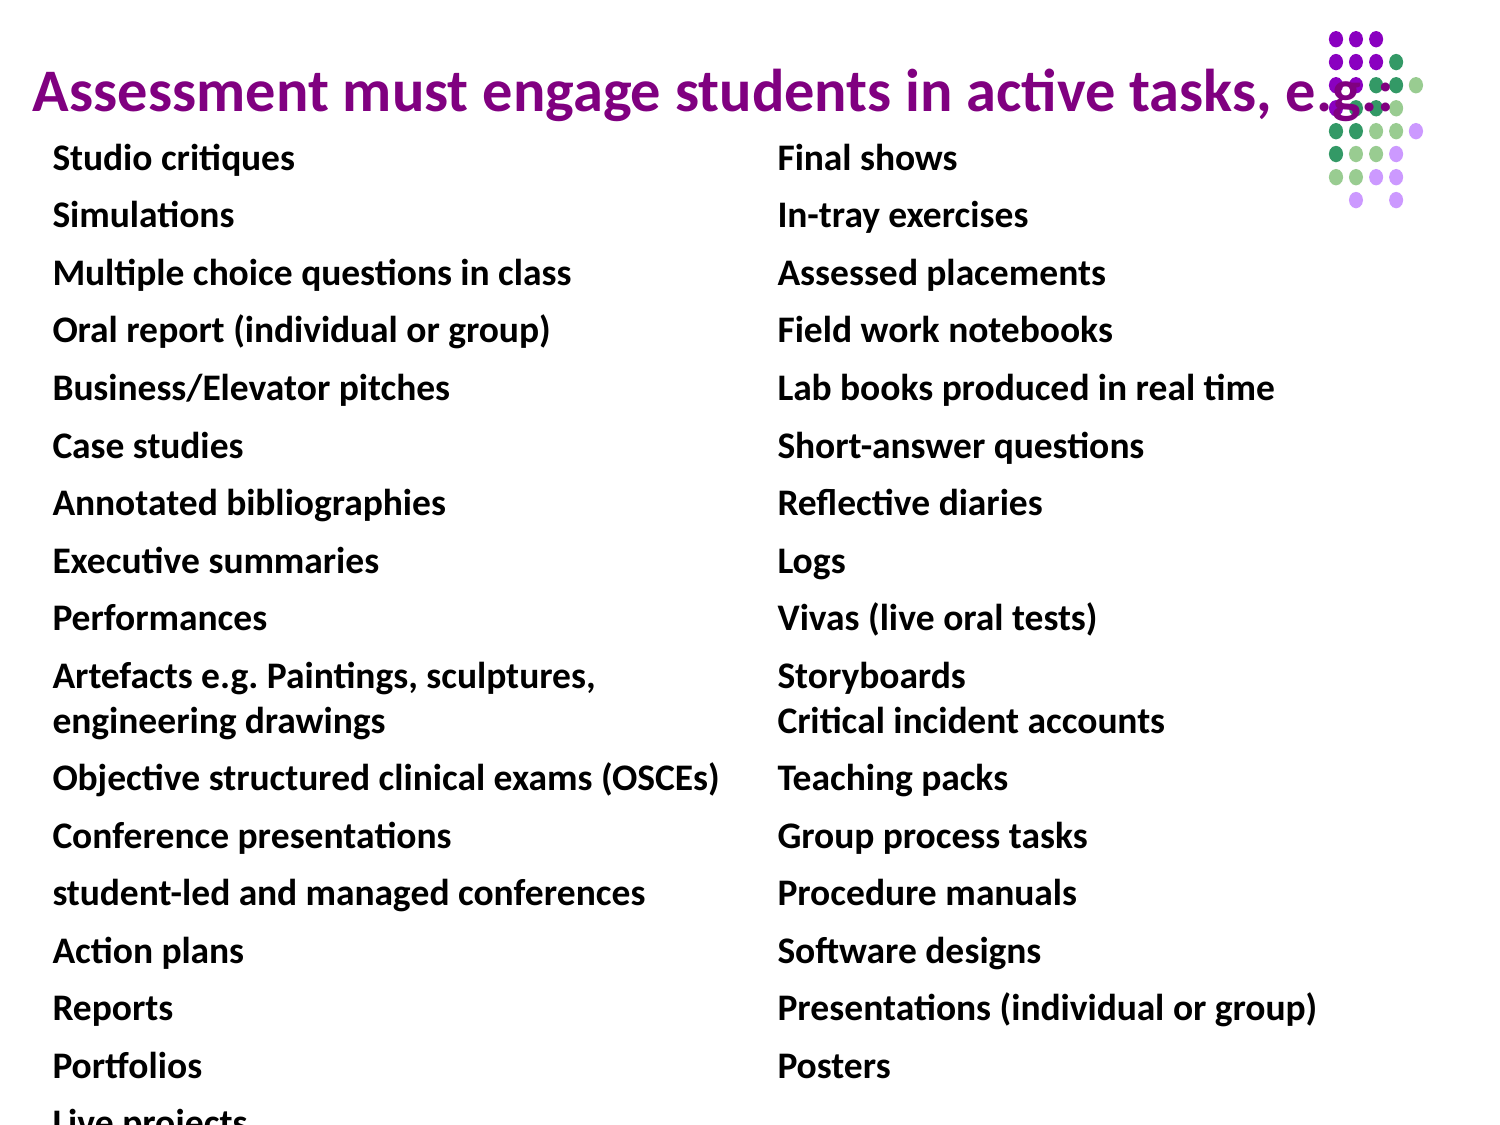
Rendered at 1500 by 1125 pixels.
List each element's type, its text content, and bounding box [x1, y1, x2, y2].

list Studio critiques Simulations Multiple choice questions in class Oral report (individual or group) Business/Elevator pitches Case studies Annotated bibliographies Executive summaries Performances Artefacts e.g. Paintings, sculptures, engineering drawings Objective structured clinical exams (OSCEs) Conference presentations student-led and managed conferences Action plans Reports Portfolios Live projects [37, 125, 738, 1125]
list Final shows In-tray exercises Assessed placements Field work notebooks Lab books produced in real time Short-answer questions Reflective diaries Logs Vivas (live oral tests) Storyboards Critical incident accounts Teaching packs Group process tasks Procedure manuals Software designs Presentations (individual or group) Posters [762, 125, 1500, 1088]
title Assessment must engage students in active tasks, e.g.: [17, 0, 1426, 188]
